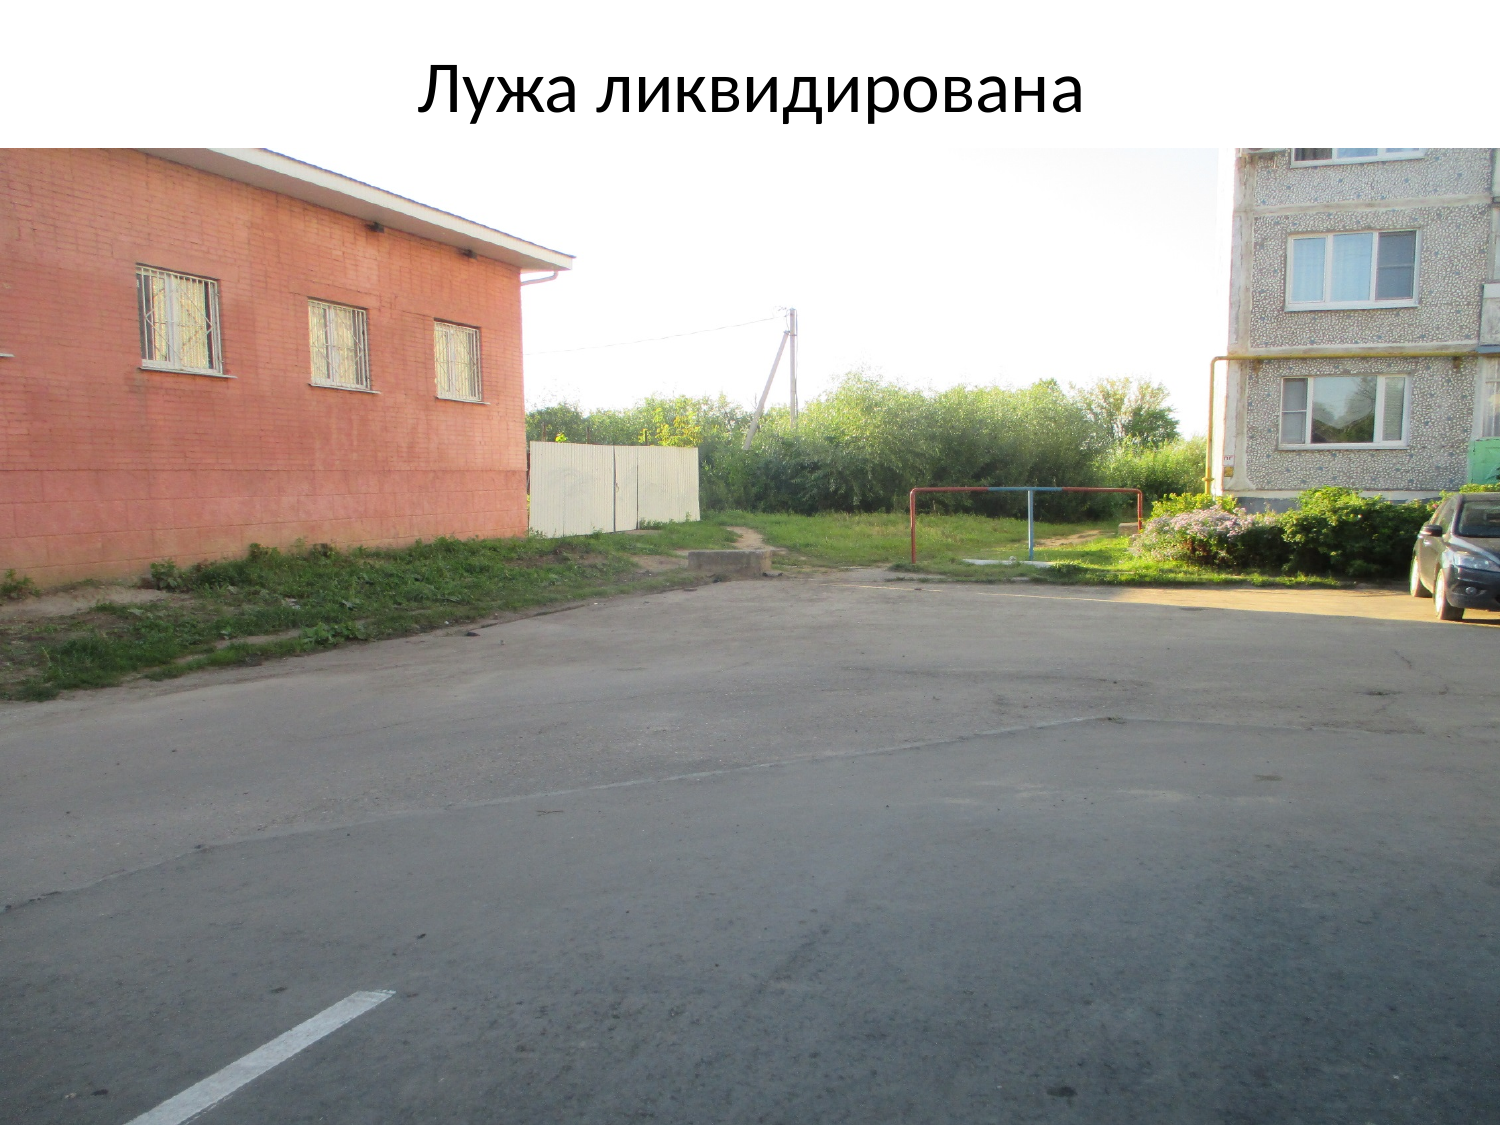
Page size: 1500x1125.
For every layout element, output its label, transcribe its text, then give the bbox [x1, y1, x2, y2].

title Лужа ликвидирована [76, 30, 1427, 135]
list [0, 148, 1500, 1125]
